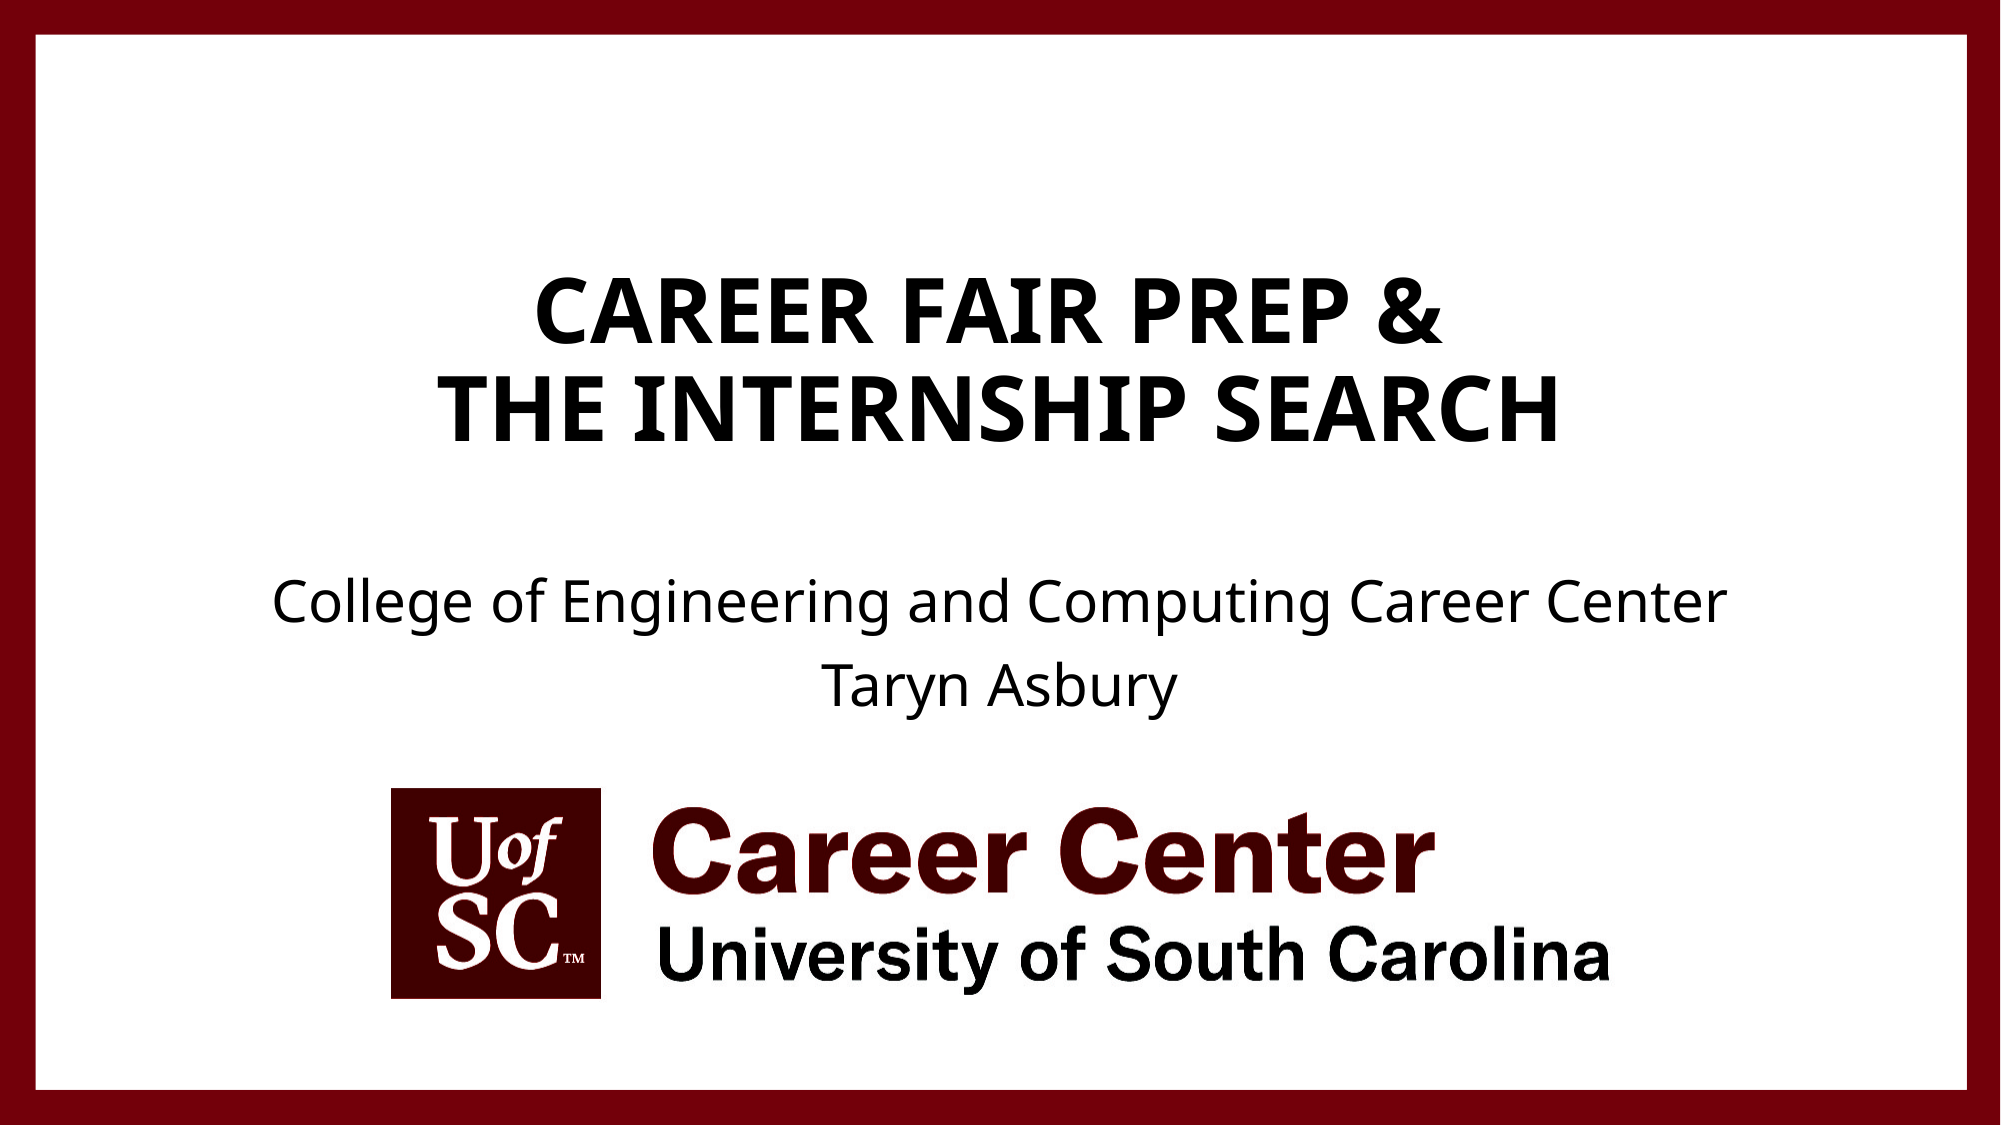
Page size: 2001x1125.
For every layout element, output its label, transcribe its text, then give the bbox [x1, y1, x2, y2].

picture [0, 0, 2001, 1125]
title Career Fair prep & the internship search [312, 253, 1688, 469]
subtitle College of Engineering and Computing Career Center Taryn Asbury [249, 564, 1750, 780]
